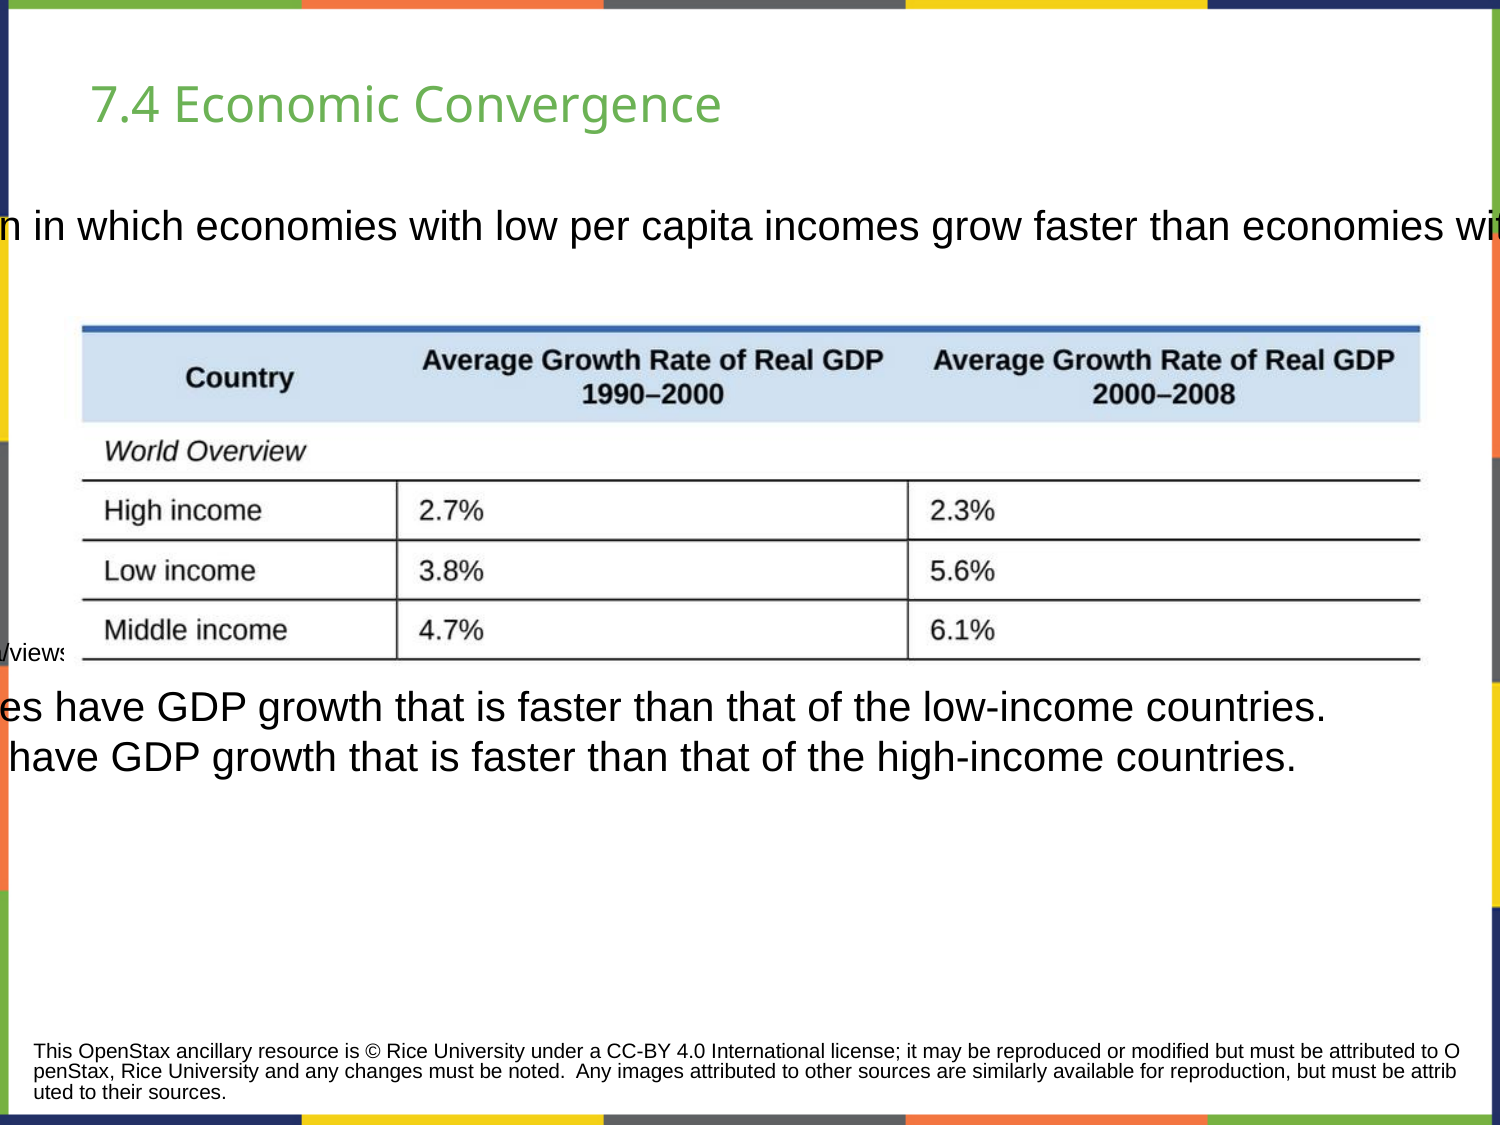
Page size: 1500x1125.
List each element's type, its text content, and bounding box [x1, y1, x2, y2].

title 7.4 Economic Convergence [75, 39, 1398, 148]
picture [0, 0, 1500, 1125]
footer This OpenStax ancillary resource is © Rice University under a CC-BY 4.0 International license; it may be reproduced or modified but must be attributed to OpenStax, Rice University and any changes must be noted. Any images attributed to other sources are similarly available for reproduction, but must be attributed to their sources. [18, 1022, 1483, 1065]
picture [4, 701, 15, 708]
